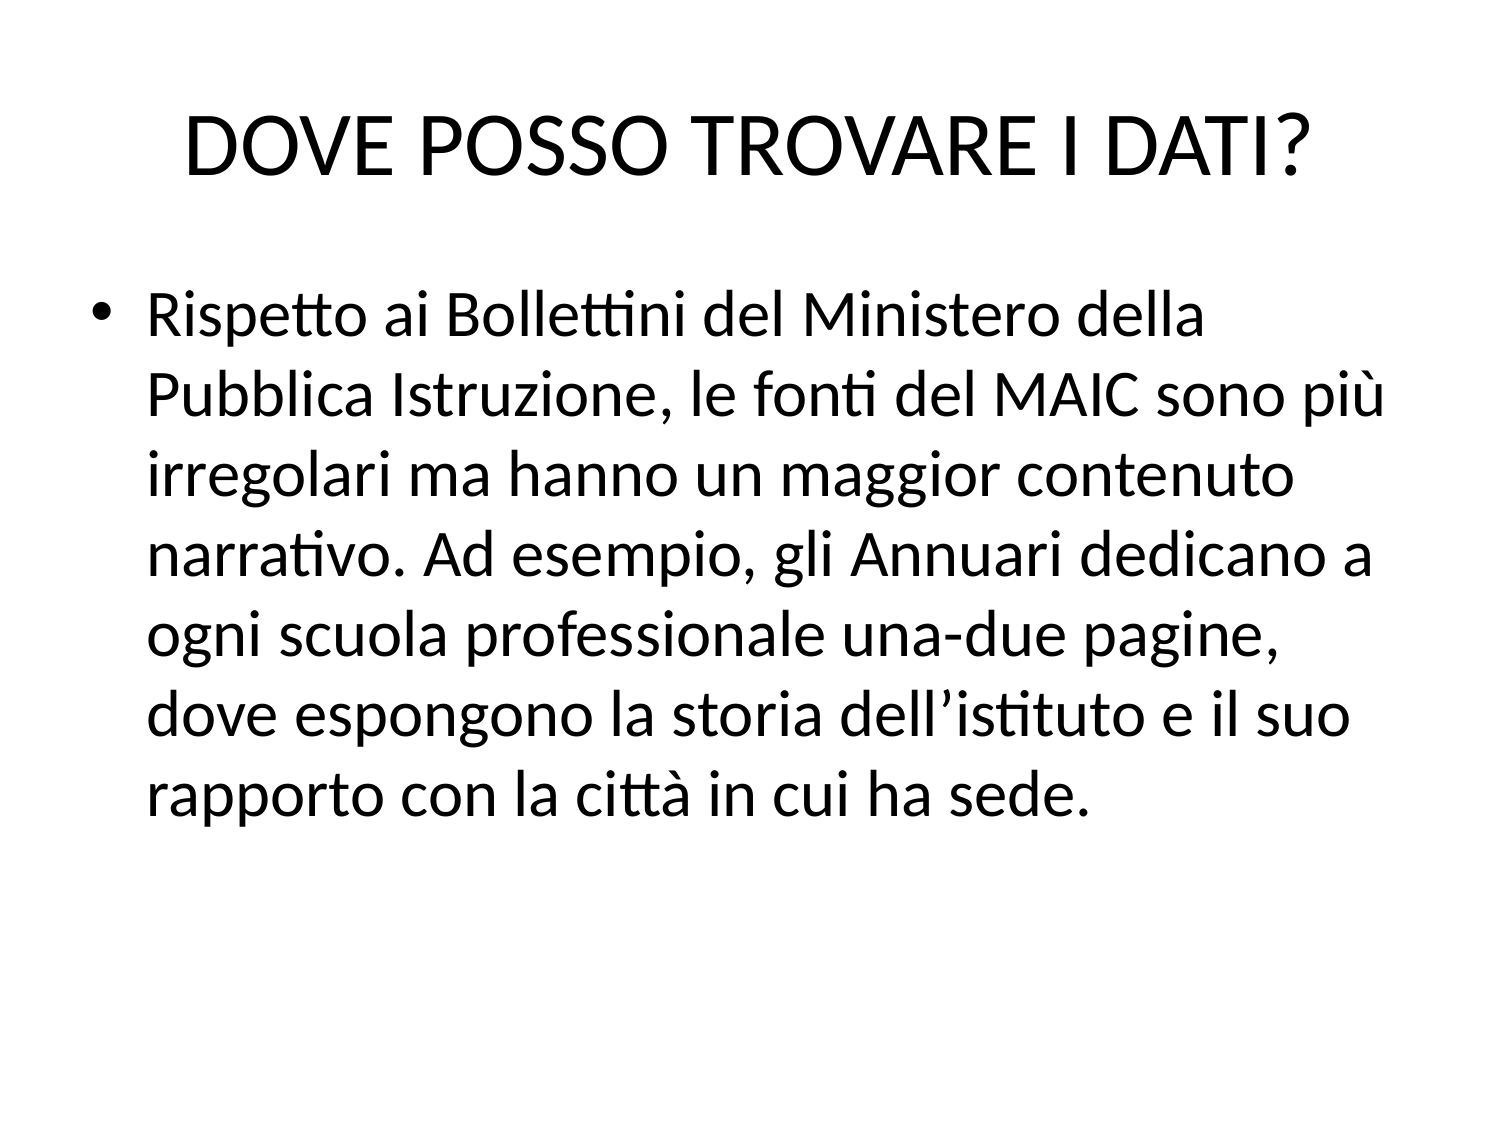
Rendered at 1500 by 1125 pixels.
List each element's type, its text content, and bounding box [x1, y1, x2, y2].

list Rispetto ai Bollettini del Ministero della Pubblica Istruzione, le fonti del MAIC sono più irregolari ma hanno un maggior contenuto narrativo. Ad esempio, gli Annuari dedicano a ogni scuola professionale una-due pagine, dove espongono la storia dell’istituto e il suo rapporto con la città in cui ha sede. [75, 262, 1425, 1005]
title DOVE POSSO TROVARE I DATI? [75, 45, 1425, 233]
